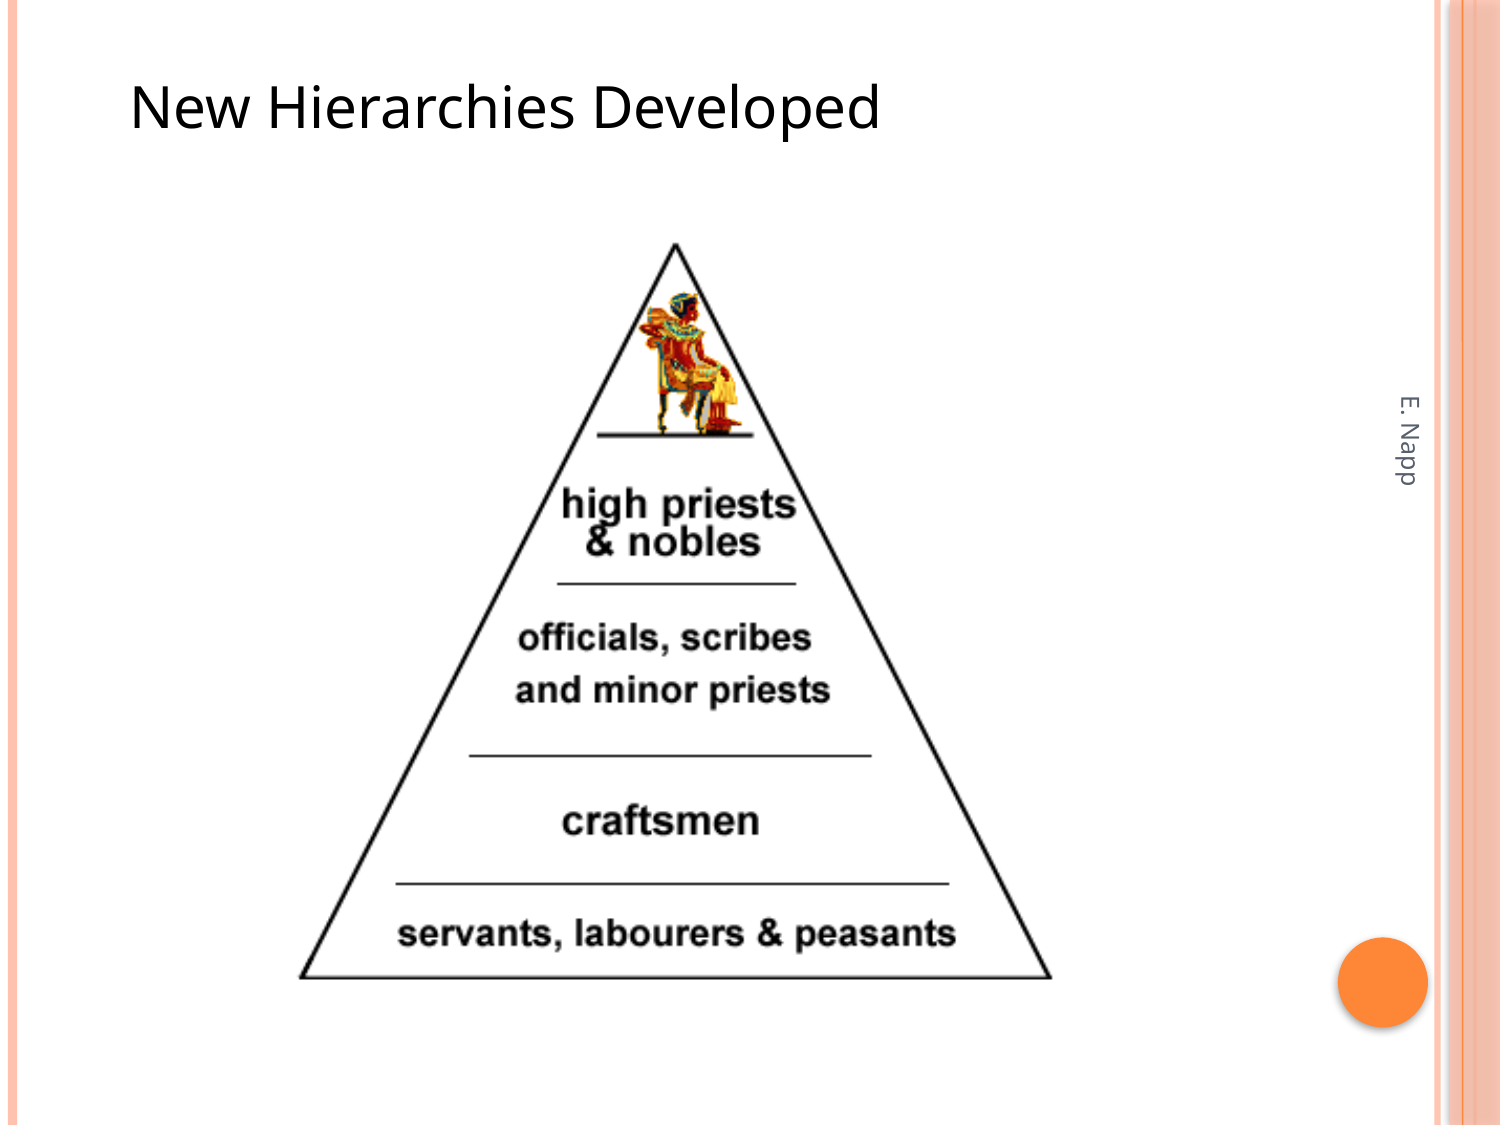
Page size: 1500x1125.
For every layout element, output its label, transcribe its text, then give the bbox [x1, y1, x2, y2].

footer E. Napp [1379, 380, 1440, 906]
text_box New Hierarchies Developed [115, 62, 898, 148]
picture [261, 186, 1085, 1024]
